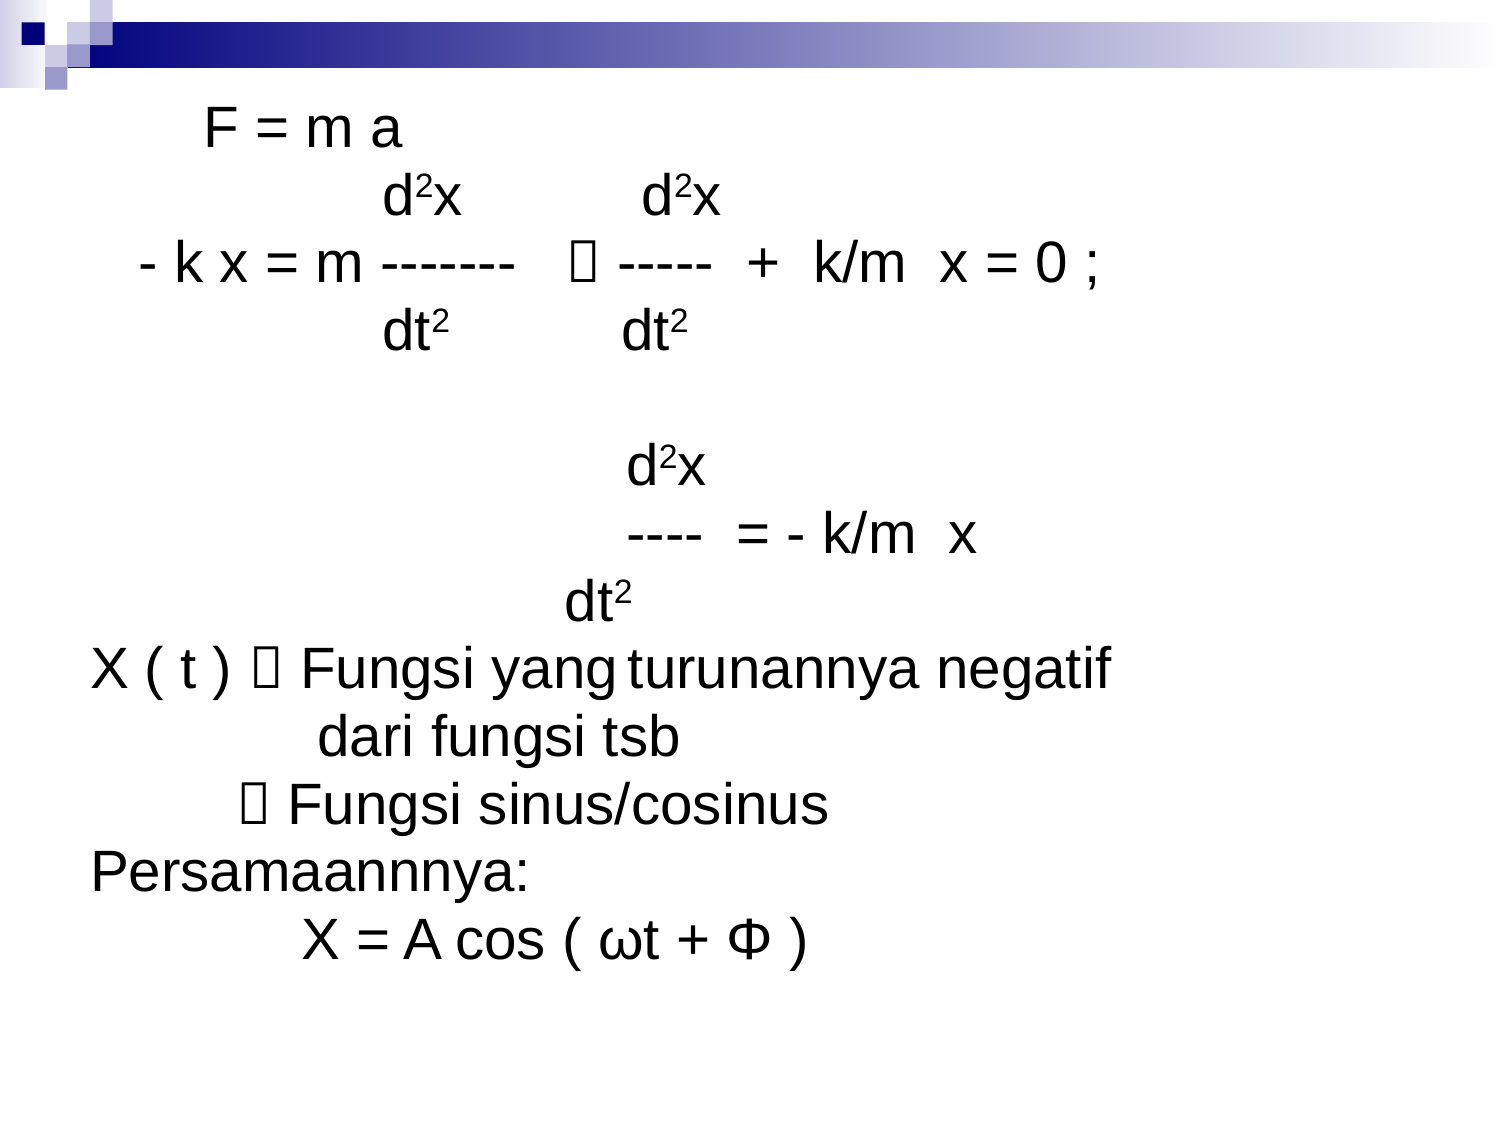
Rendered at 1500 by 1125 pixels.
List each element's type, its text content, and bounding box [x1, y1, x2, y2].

list F = m a d2x d2x - k x = m -------  ----- + k/m x = 0 ; dt2 dt2 d2x ---- = - k/m x dt2 X ( t )  Fungsi yang turunannya negatif dari fungsi tsb  Fungsi sinus/cosinus Persamaannnya: X = A cos ( ωt + Φ ) [74, 94, 1426, 1026]
